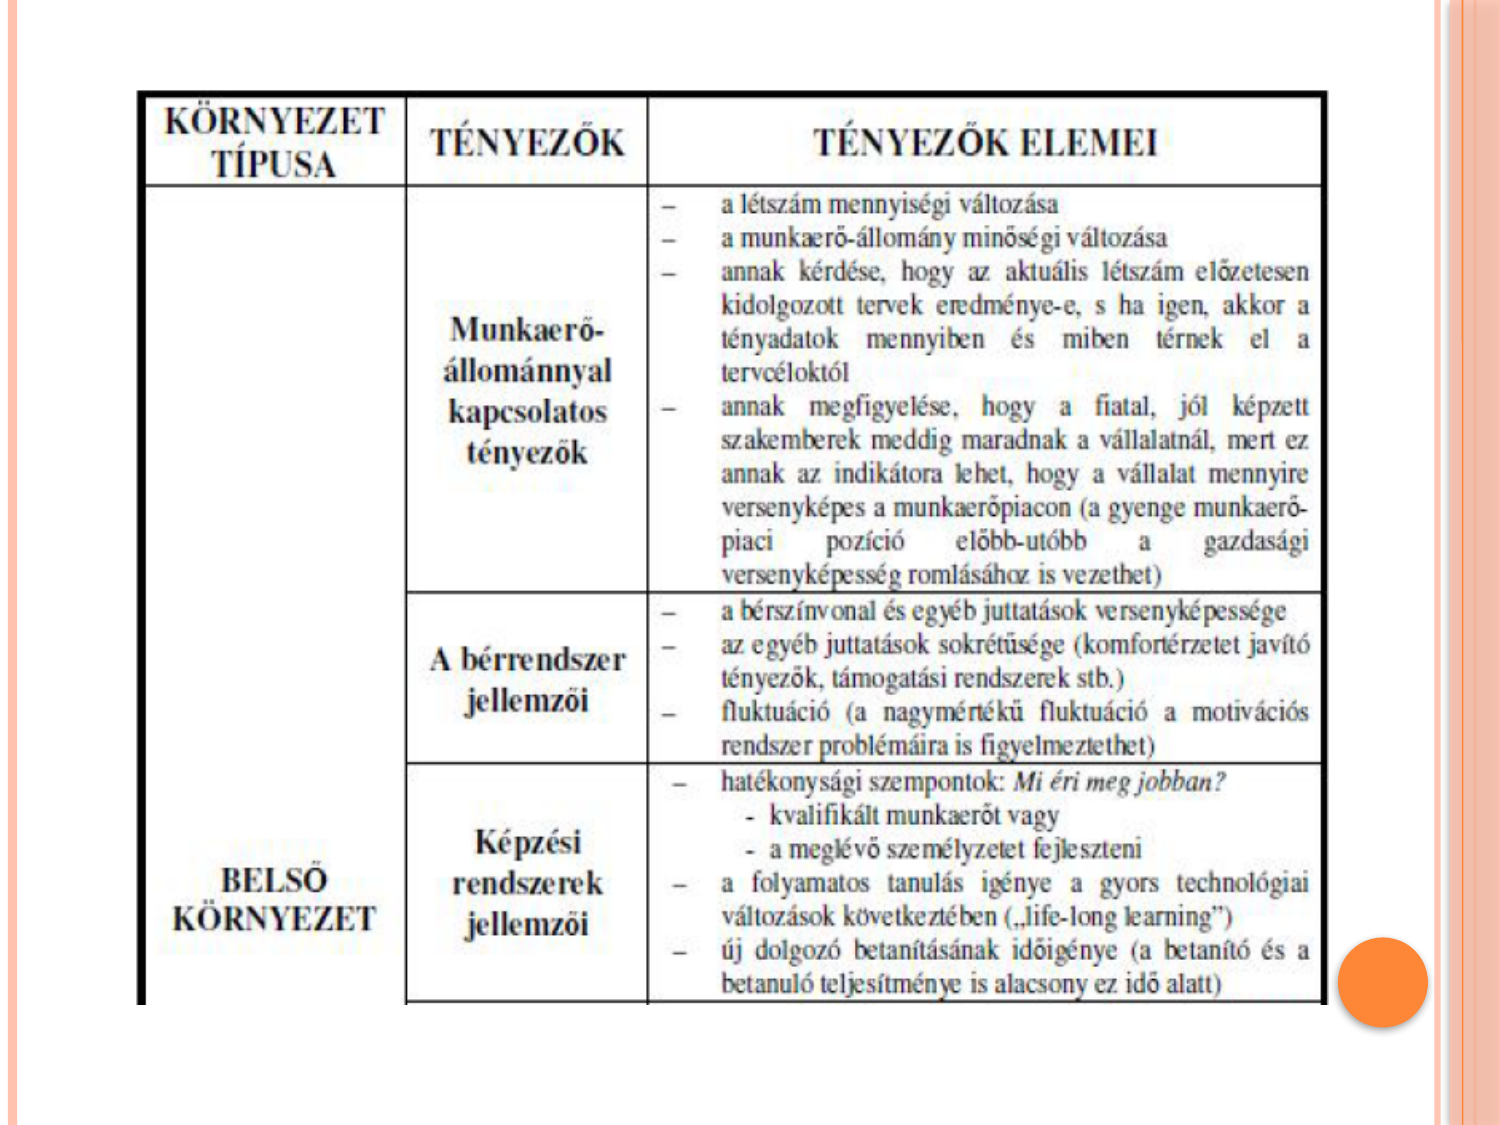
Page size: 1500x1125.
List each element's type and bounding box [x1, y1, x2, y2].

list [135, 89, 1330, 1006]
